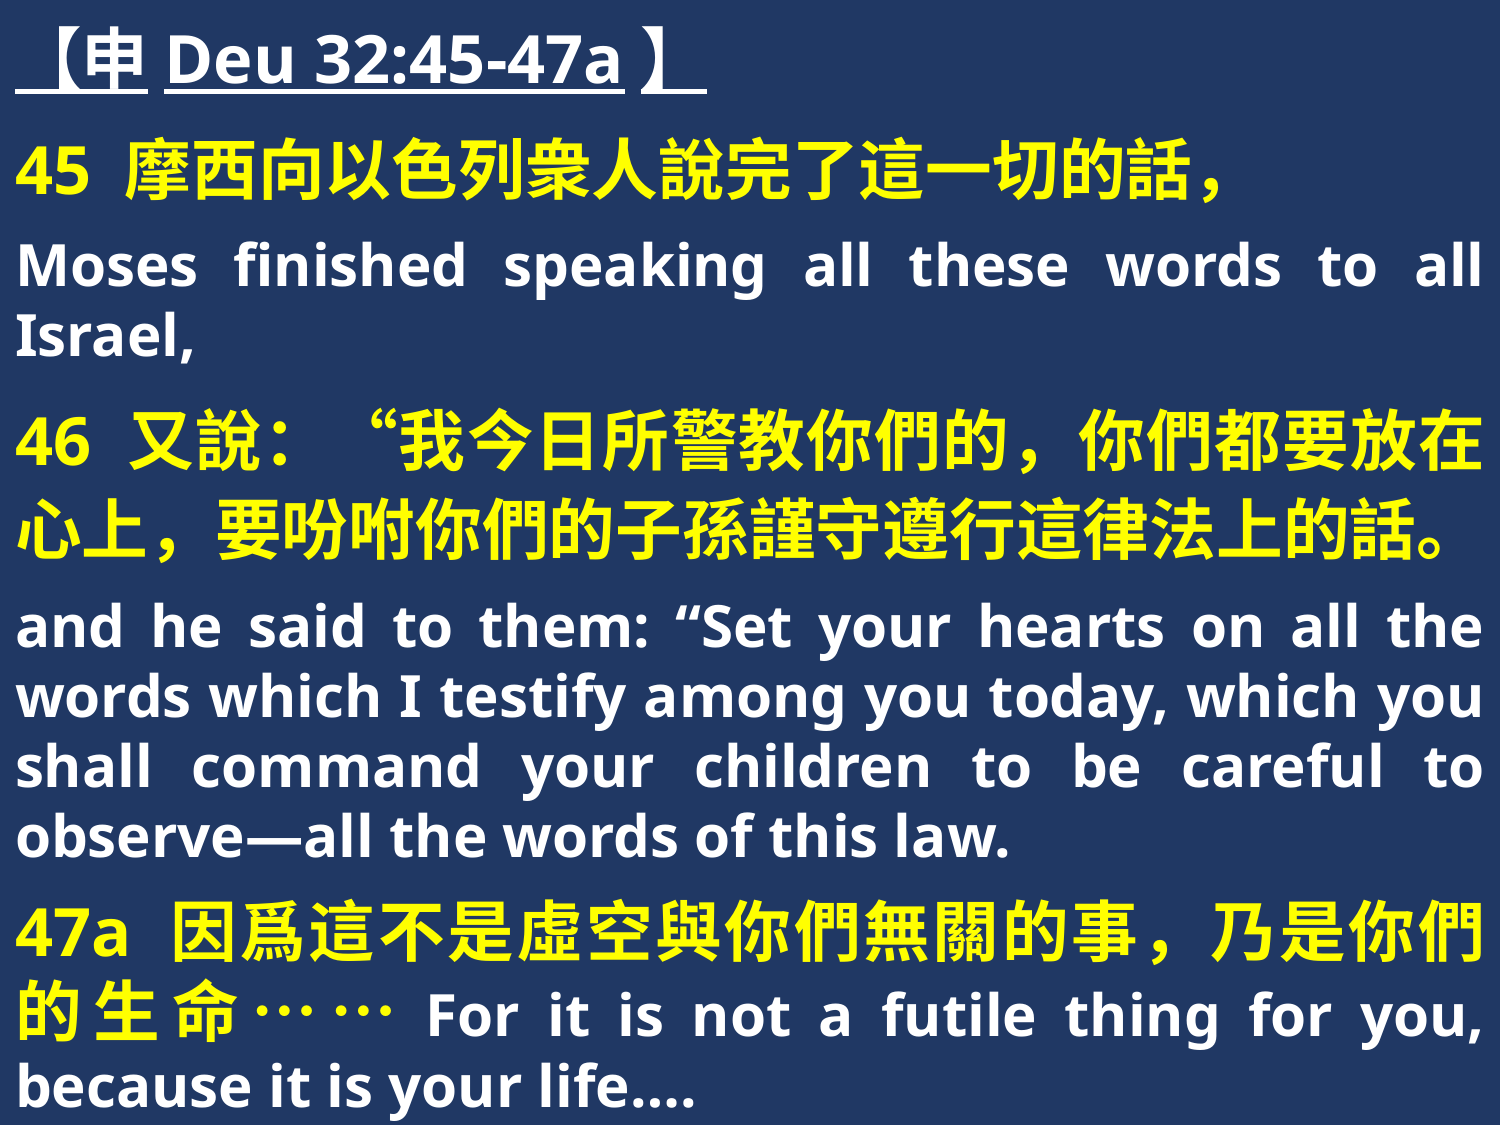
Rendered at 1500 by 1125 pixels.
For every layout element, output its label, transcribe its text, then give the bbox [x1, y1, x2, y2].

list 【申Deu 32:45-47a】 45 摩西向以色列衆人說完了這一切的話， Moses finished speaking all these words to all Israel, 46 又說：“我今日所警教你們的，你們都要放在心上，要吩咐你們的子孫謹守遵行這律法上的話。 and he said to them: “Set your hearts on all the words which I testify among you today, which you shall command your children to be careful to observe—all the words of this law. 47a 因爲這不是虛空與你們無關的事，乃是你們的生命……For it is not a futile thing for you, because it is your life…. [0, 0, 1500, 1125]
